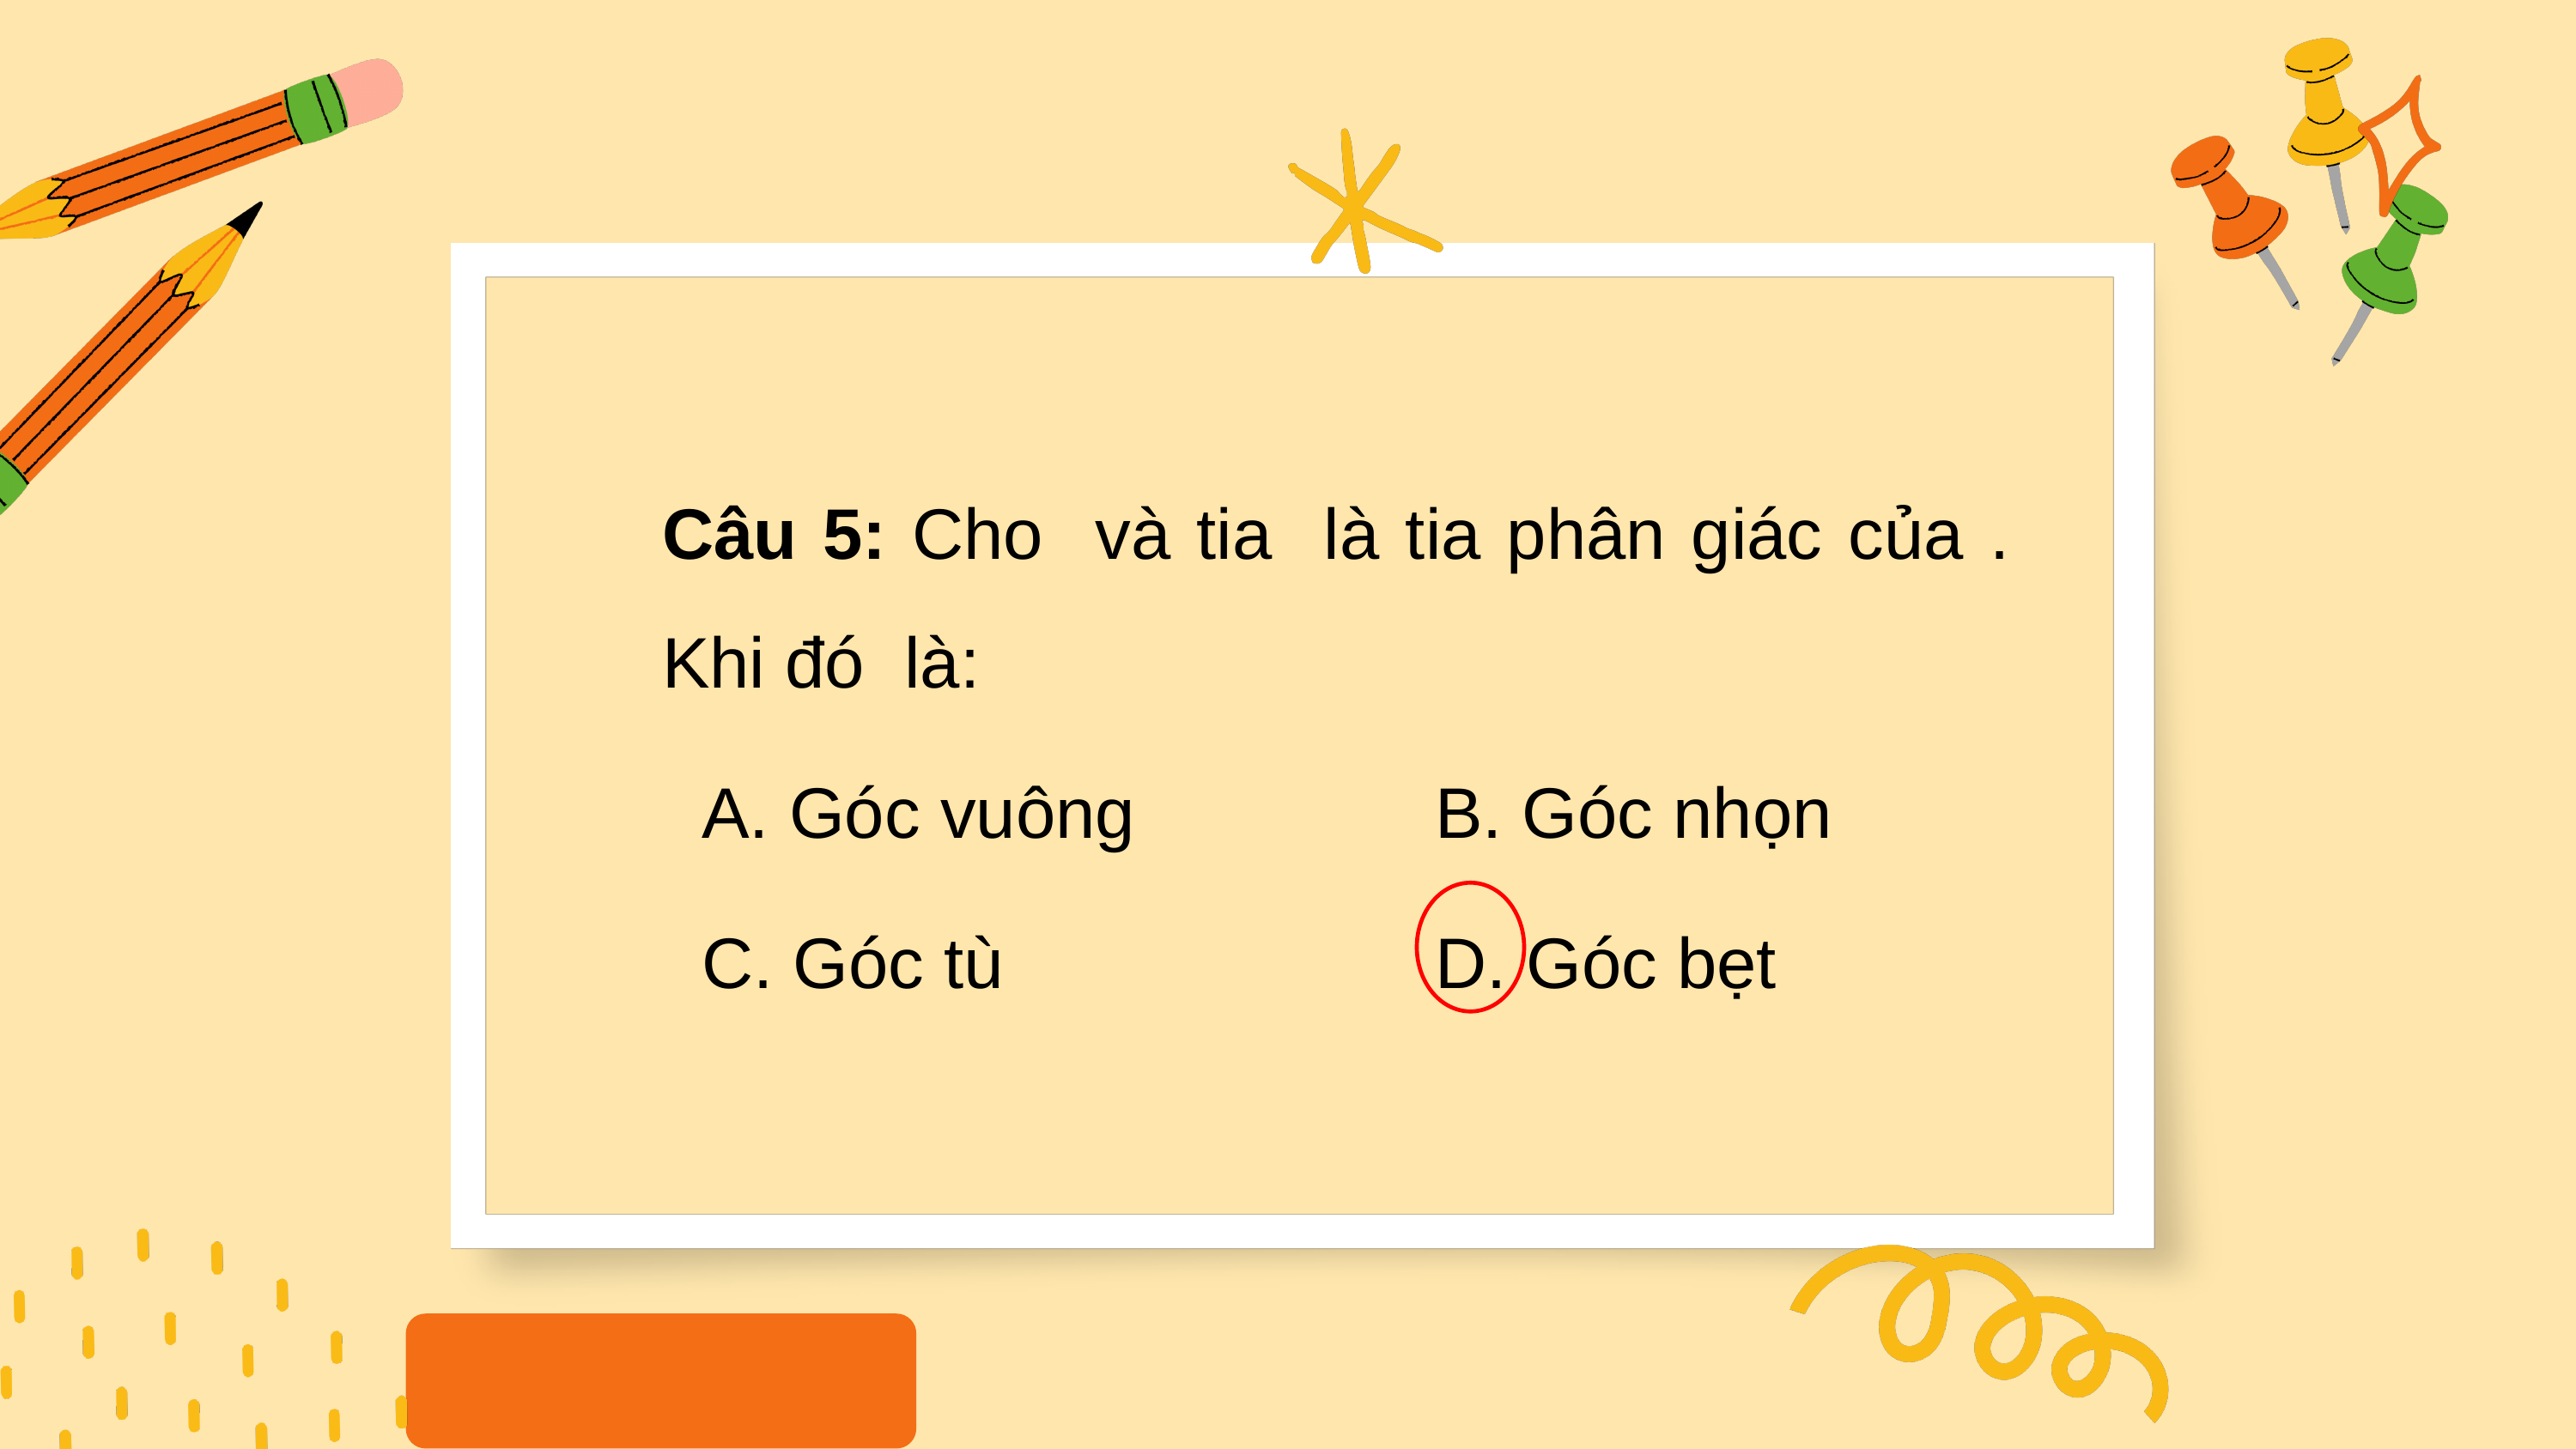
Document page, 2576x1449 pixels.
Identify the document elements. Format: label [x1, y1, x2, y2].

picture [0, 57, 410, 563]
picture [1785, 1203, 2196, 1443]
text_box [1417, 882, 1525, 1012]
picture [2167, 35, 2452, 367]
text_box [451, 243, 2222, 1307]
picture [1287, 128, 1443, 274]
text_box [414, 1313, 917, 1449]
picture [0, 1226, 410, 1449]
